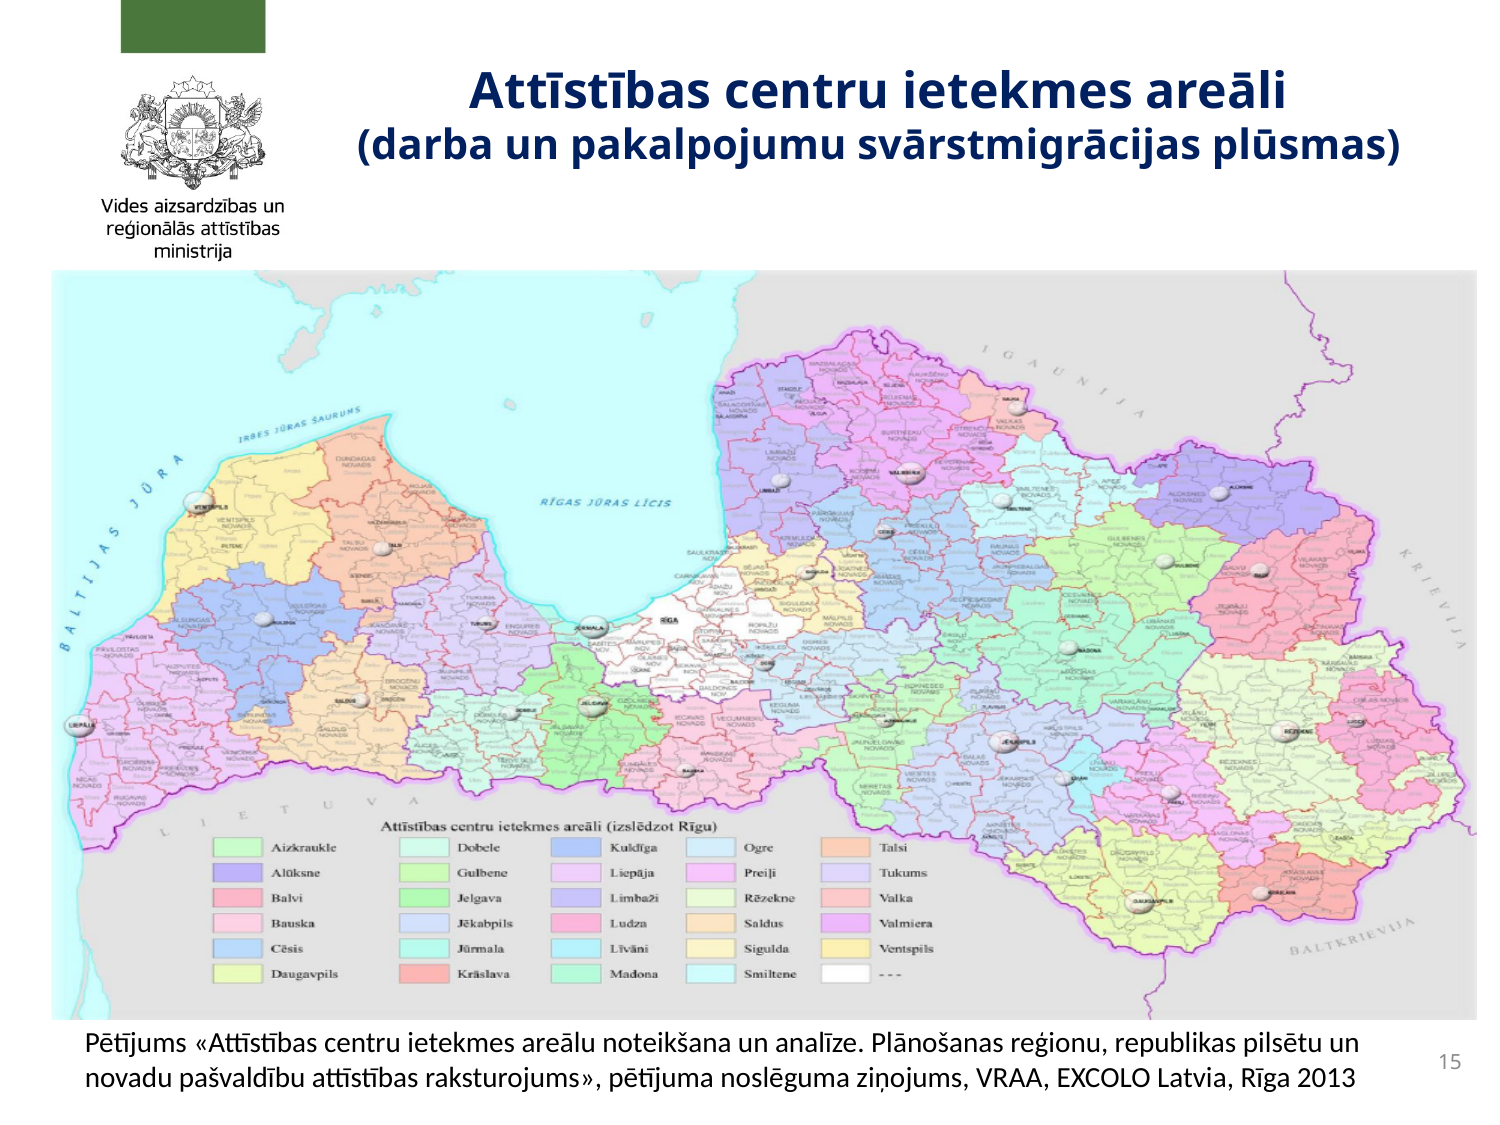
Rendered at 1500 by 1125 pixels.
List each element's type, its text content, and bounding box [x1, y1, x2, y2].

picture [48, 0, 338, 321]
title Attīstības centru ietekmes areāli (darba un pakalpojumu svārstmigrācijas plūsmas) [281, 50, 1478, 221]
text_box Pētījums «Attīstības centru ietekmes areālu noteikšana un analīze. Plānošanas reģionu, republikas pilsētu un novadu pašvaldību attīstības raksturojums», pētījuma noslēguma ziņojums, VRAA, EXCOLO Latvia, Rīga 2013 [69, 1028, 1425, 1101]
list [51, 270, 1478, 1020]
slide_number 15 [1425, 1037, 1477, 1088]
